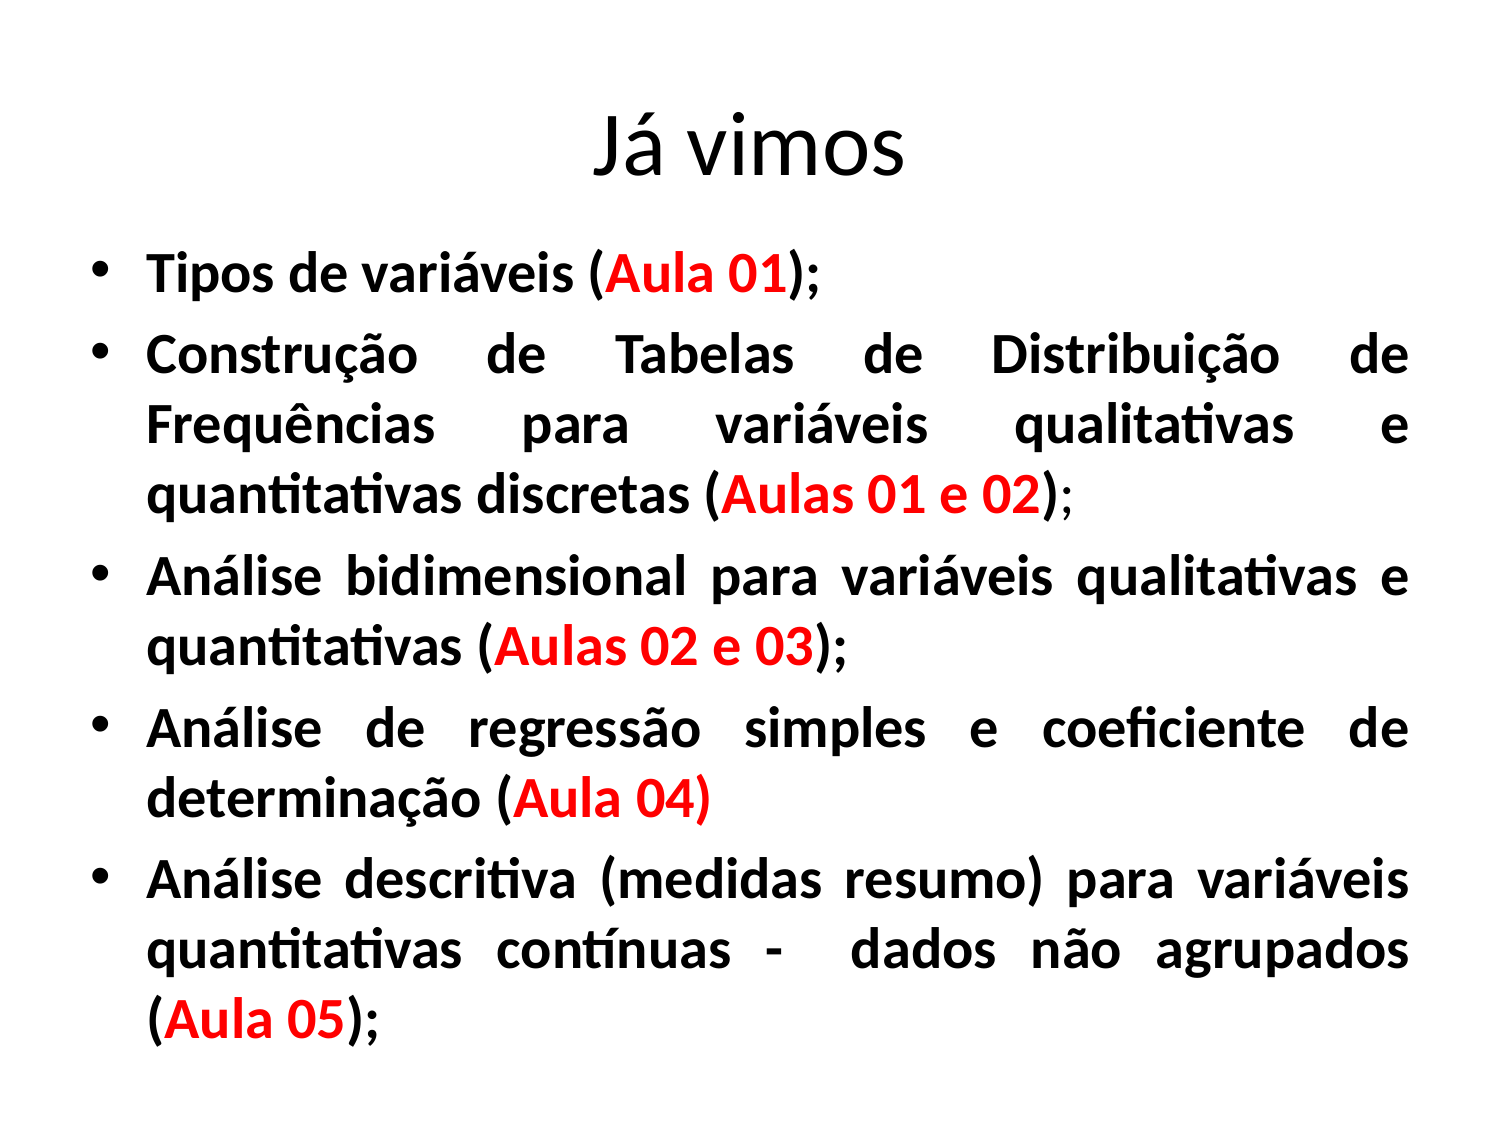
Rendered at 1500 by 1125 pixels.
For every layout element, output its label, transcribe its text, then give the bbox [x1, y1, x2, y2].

list Tipos de variáveis (Aula 01); Construção de Tabelas de Distribuição de Frequências para variáveis qualitativas e quantitativas discretas (Aulas 01 e 02); Análise bidimensional para variáveis qualitativas e quantitativas (Aulas 02 e 03); Análise de regressão simples e coeficiente de determinação (Aula 04) Análise descritiva (medidas resumo) para variáveis quantitativas contínuas - dados não agrupados (Aula 05); [75, 226, 1425, 1077]
title Já vimos [75, 45, 1425, 226]
